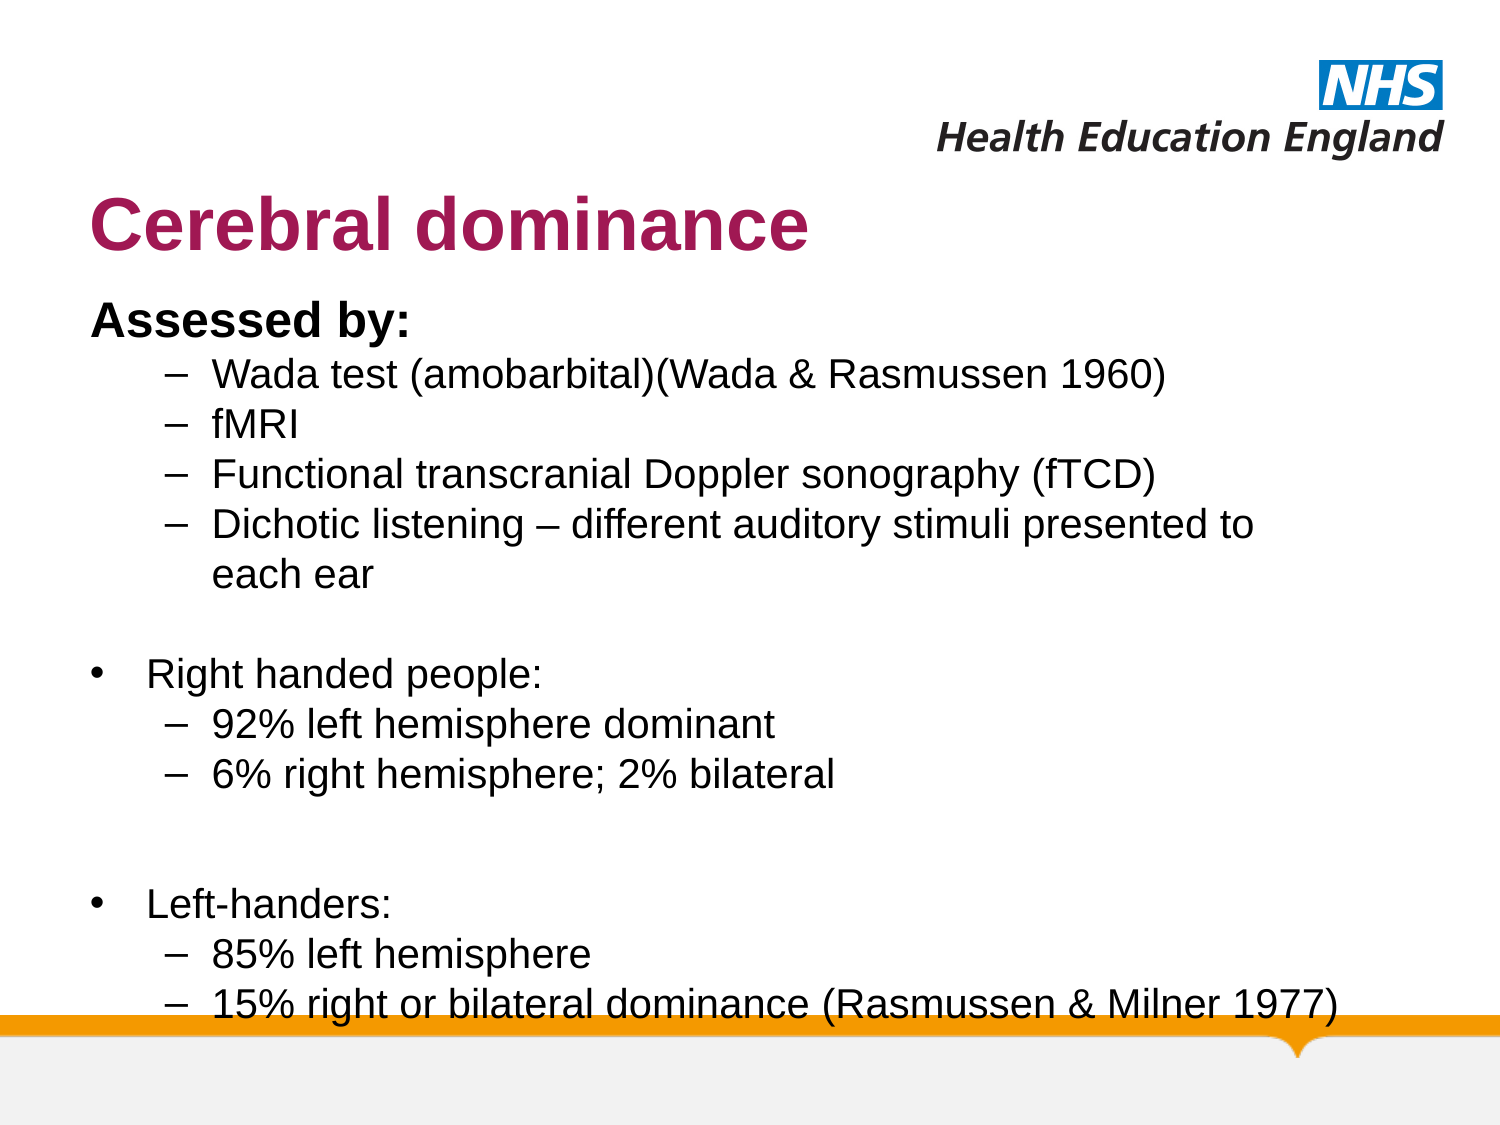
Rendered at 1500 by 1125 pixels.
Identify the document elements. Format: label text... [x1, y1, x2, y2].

list Assessed by: Wada test (amobarbital)(Wada & Rasmussen 1960) fMRI Functional transcranial Doppler sonography (fTCD) Dichotic listening – different auditory stimuli presented to each ear Right handed people: 92% left hemisphere dominant 6% right hemisphere; 2% bilateral Left-handers: 85% left hemisphere 15% right or bilateral dominance (Rasmussen & Milner 1977) [75, 279, 1361, 1007]
title Cerebral dominance [75, 168, 1361, 279]
picture [936, 59, 1445, 161]
